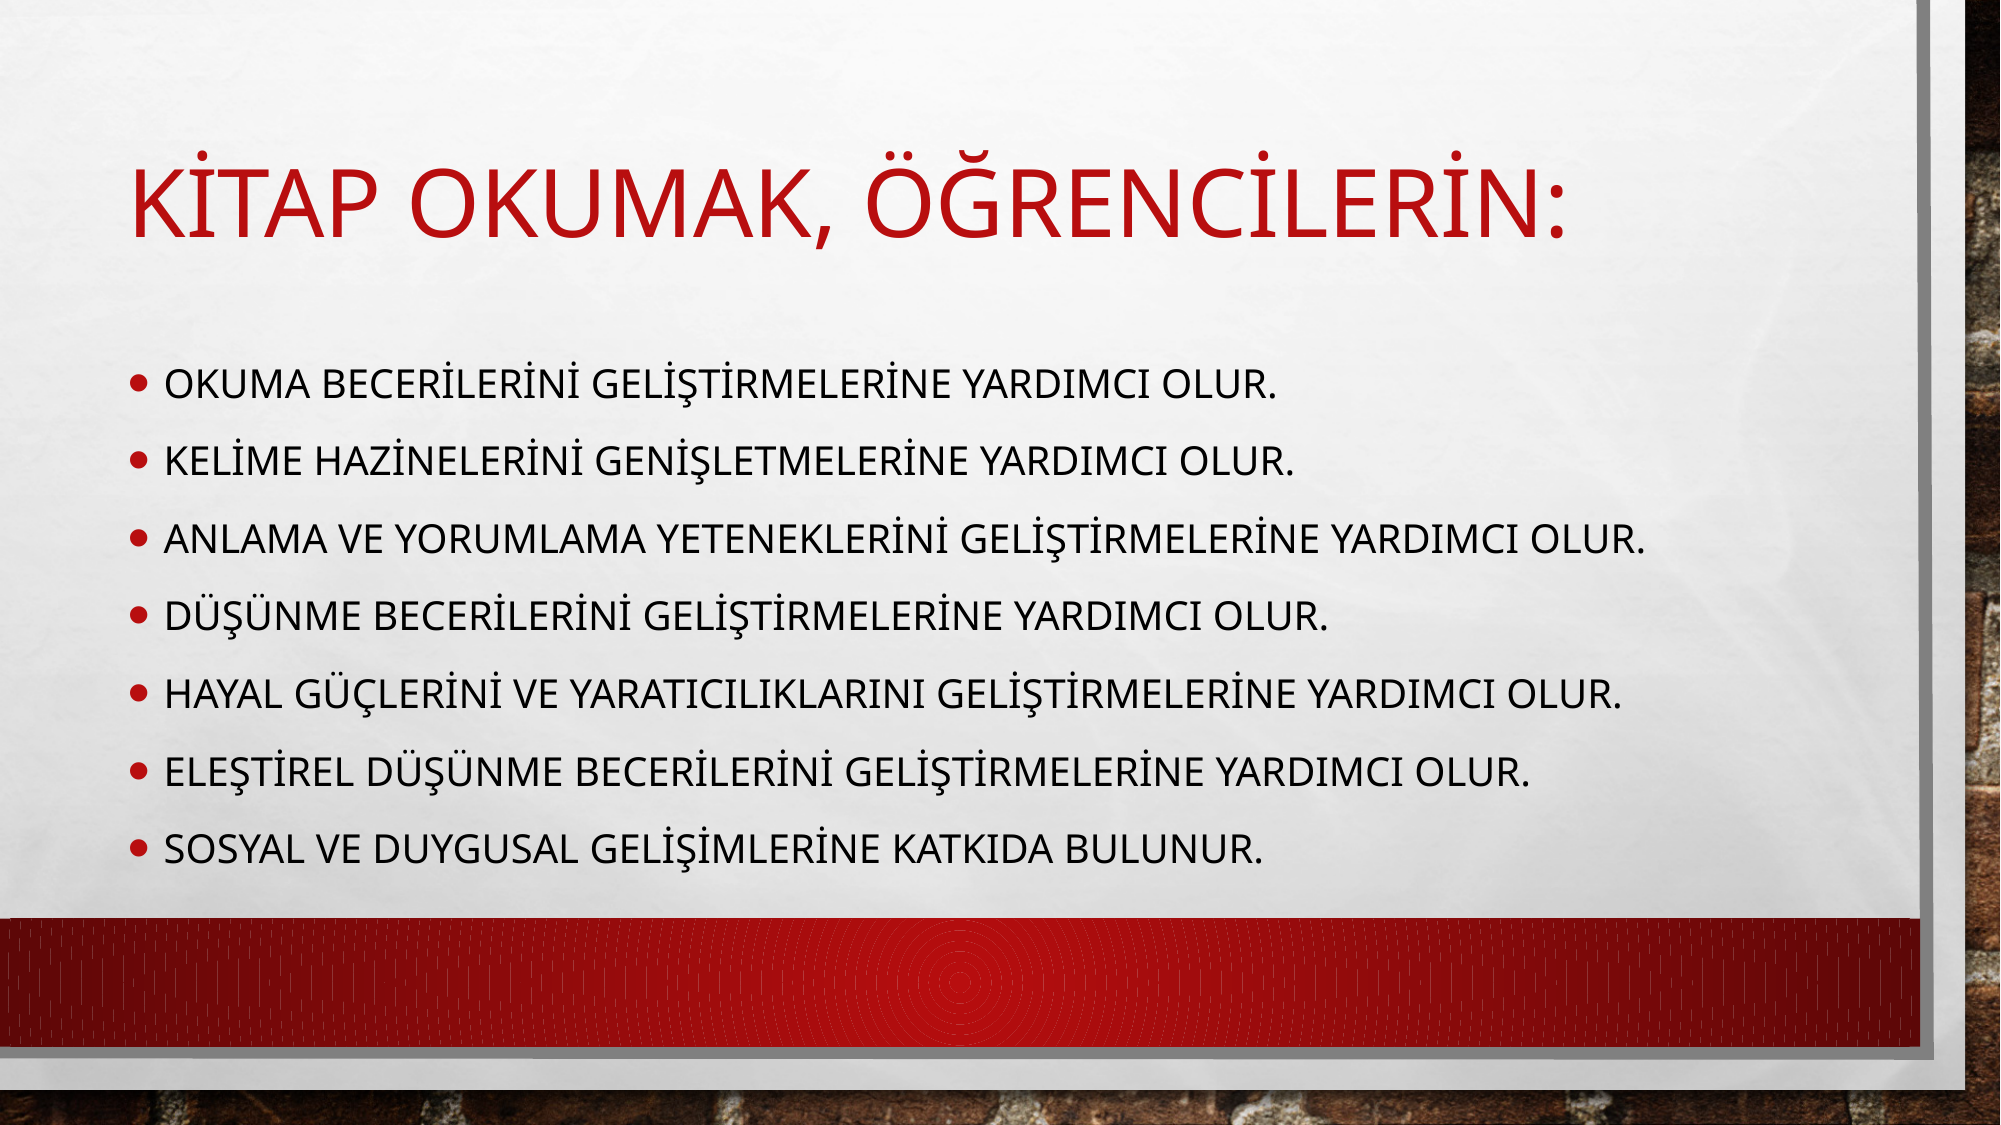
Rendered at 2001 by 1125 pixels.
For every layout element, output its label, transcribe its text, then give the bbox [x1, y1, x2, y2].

title Kitap okumak, öğrencilerin: [112, 112, 1818, 302]
list Okuma becerilerini geliştirmelerine yardımcı olur. Kelime hazinelerini genişletmelerine yardımcı olur. Anlama ve yorumlama yeteneklerini geliştirmelerine yardımcı olur. Düşünme becerilerini geliştirmelerine yardımcı olur. Hayal güçlerini ve yaratıcılıklarını geliştirmelerine yardımcı olur. Eleştirel düşünme becerilerini geliştirmelerine yardımcı olur. Sosyal ve duygusal gelişimlerine katkıda bulunur. [112, 338, 1818, 882]
picture [0, 0, 2000, 1125]
